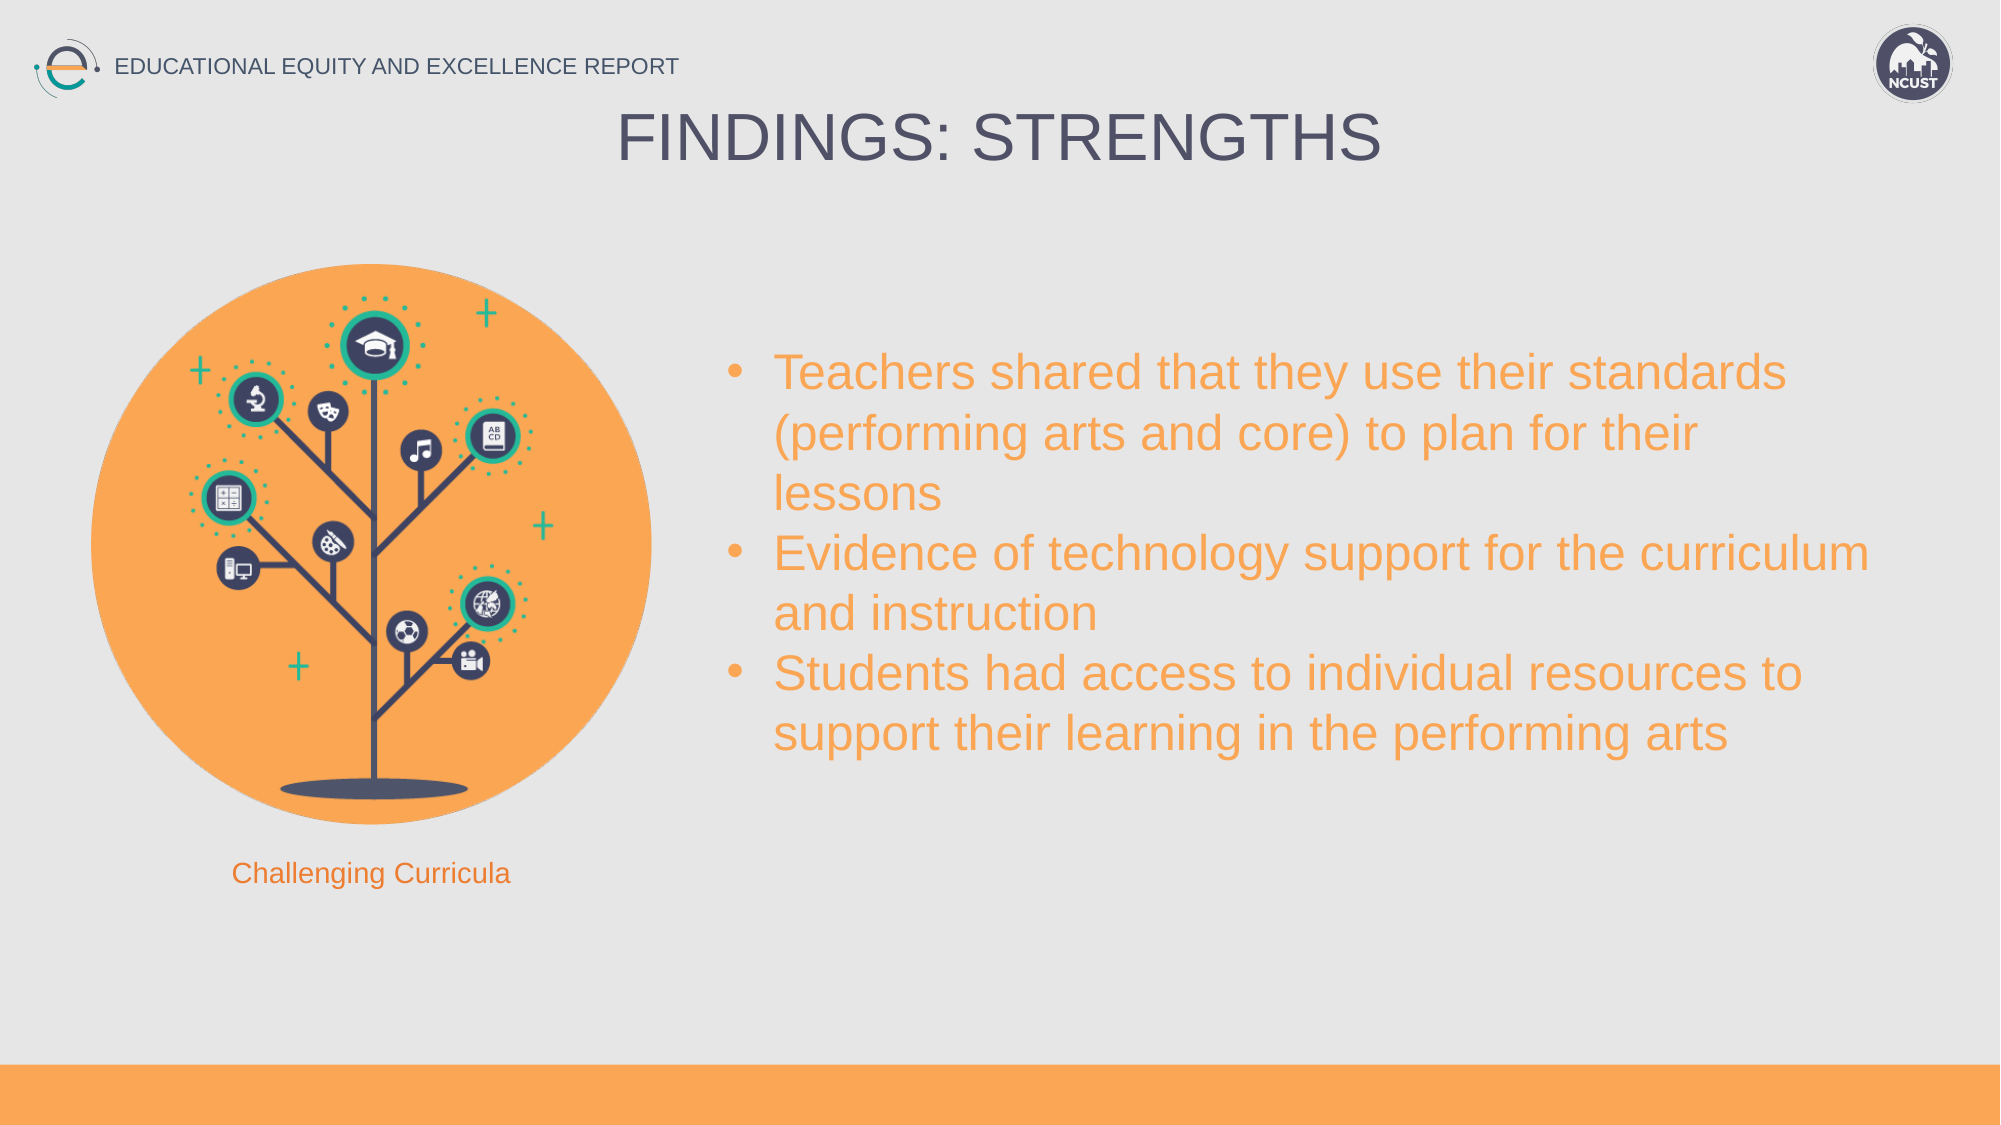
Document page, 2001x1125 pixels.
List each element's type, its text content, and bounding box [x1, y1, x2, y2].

picture [91, 264, 652, 826]
text_box Teachers shared that they use their standards (performing arts and core) to plan for their lessons Evidence of technology support for the curriculum and instruction Students had access to individual resources to support their learning in the performing arts [711, 332, 1894, 768]
text_box Challenging Curricula [0, 847, 783, 897]
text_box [33, 18, 1958, 109]
text_box [0, 1063, 2000, 1125]
text_box FINDINGS: STRENGTHS [308, 119, 1692, 176]
